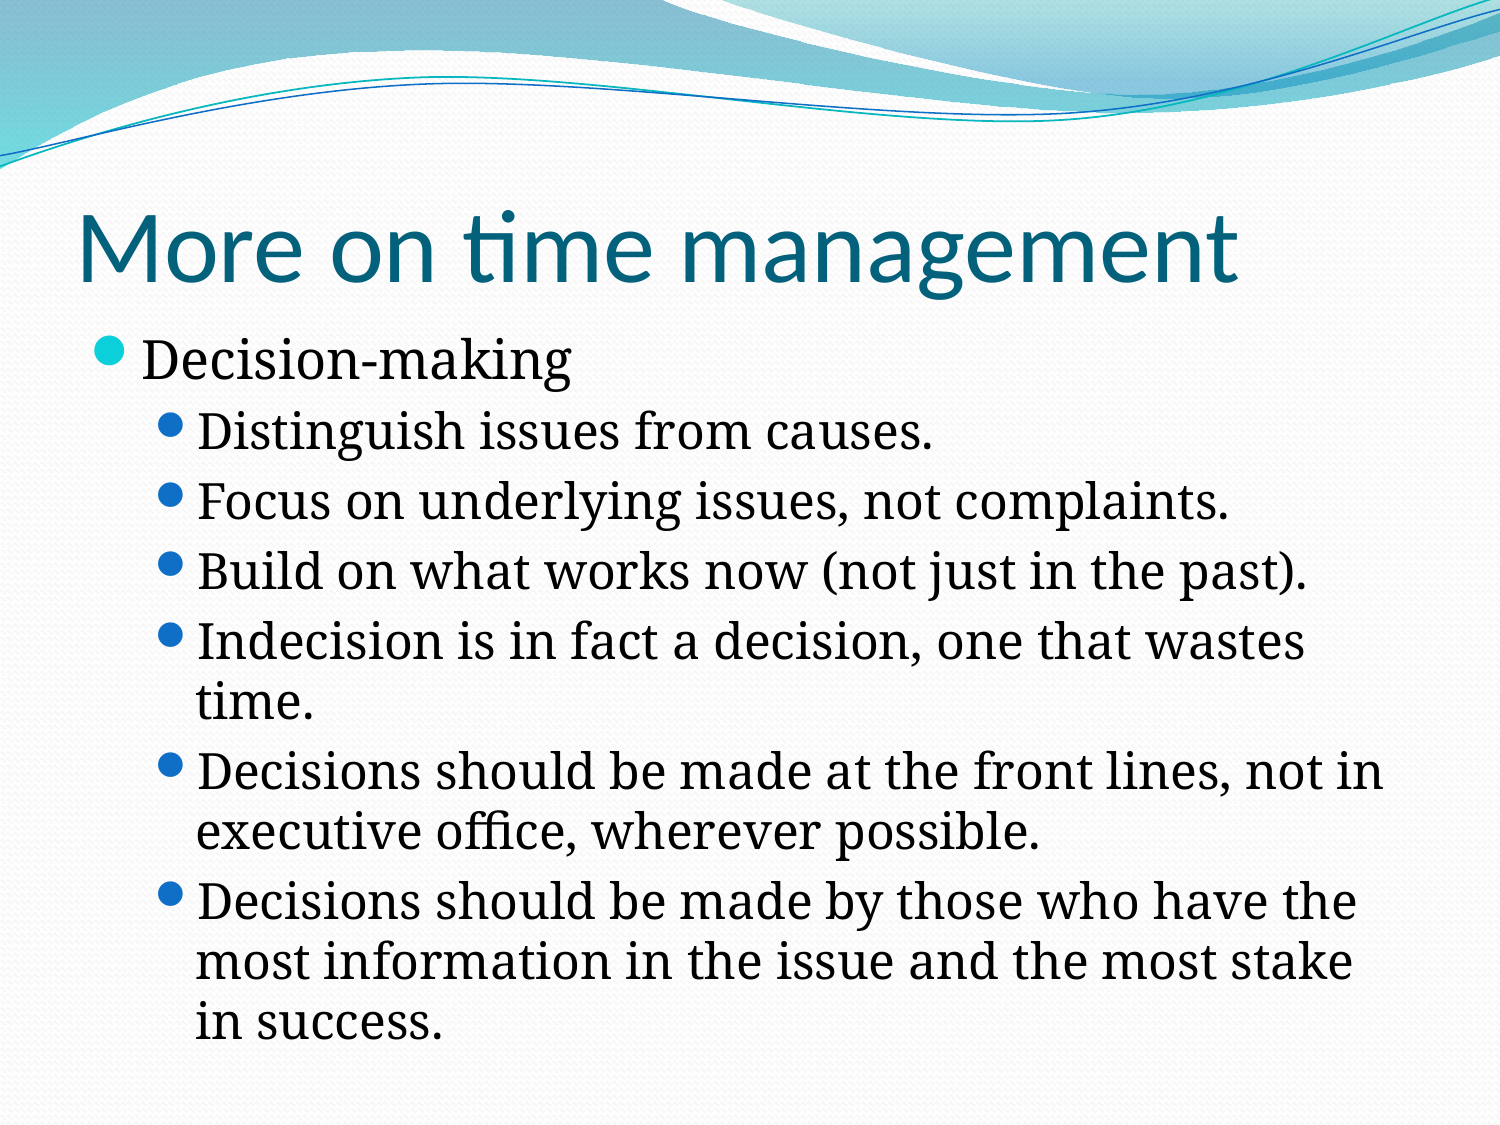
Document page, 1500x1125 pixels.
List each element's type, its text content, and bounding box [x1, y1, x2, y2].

title More on time management [74, 115, 1426, 304]
list Decision-making Distinguish issues from causes. Focus on underlying issues, not complaints. Build on what works now (not just in the past). Indecision is in fact a decision, one that wastes time. Decisions should be made at the front lines, not in executive office, wherever possible. Decisions should be made by those who have the most information in the issue and the most stake in success. [74, 317, 1426, 1038]
